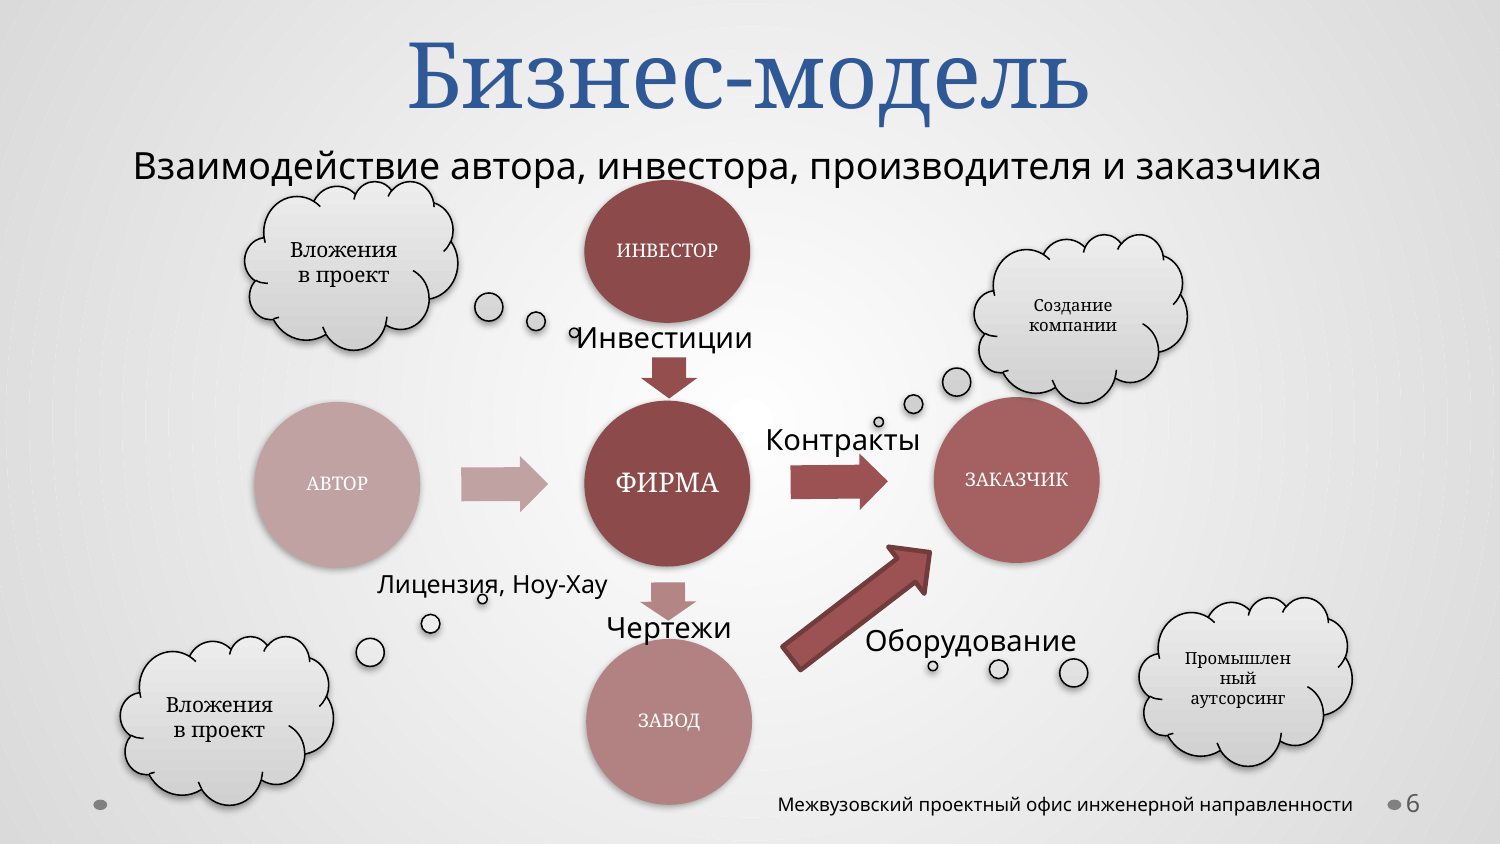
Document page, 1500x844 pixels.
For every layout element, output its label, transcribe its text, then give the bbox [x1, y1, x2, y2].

text_box Промышленный аутсорсинг [1276, 596, 1354, 752]
text_box Межвузовский проектный офис инженерной направленности [762, 785, 1368, 823]
title Бизнес-модель [75, 0, 1425, 135]
slide_number 6 [1401, 782, 1494, 827]
text_box Взаимодействие автора, инвестора, производителя и заказчика [117, 134, 1339, 195]
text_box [64, 173, 1270, 806]
